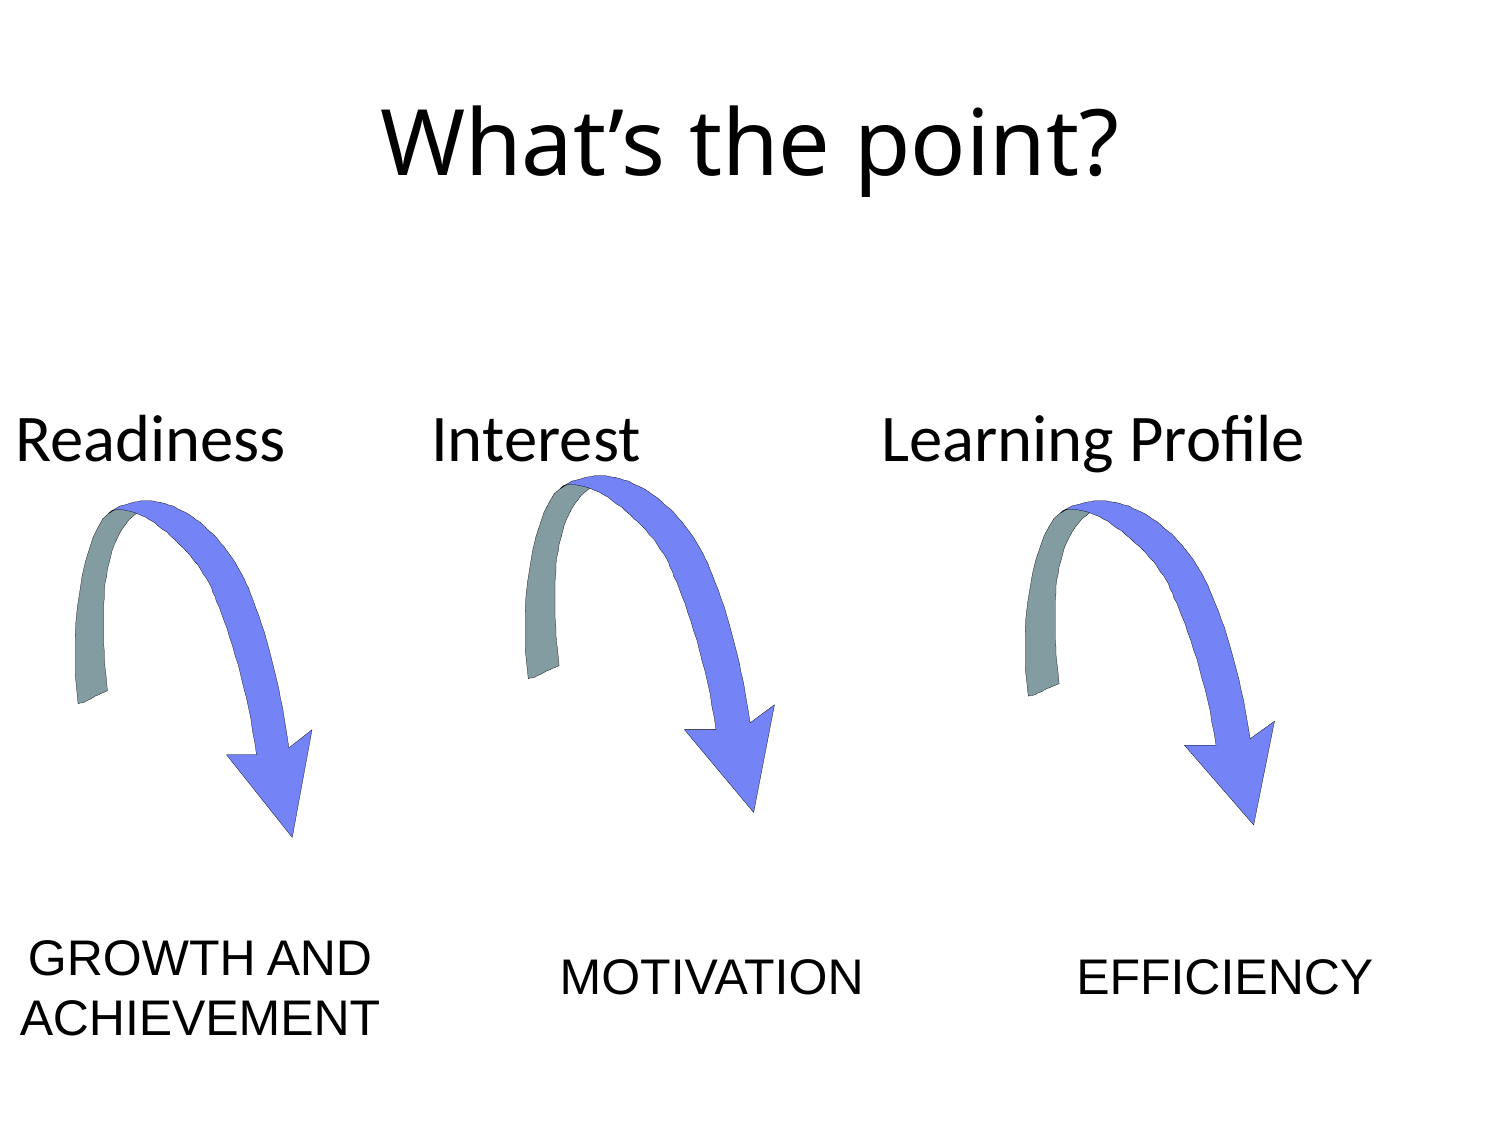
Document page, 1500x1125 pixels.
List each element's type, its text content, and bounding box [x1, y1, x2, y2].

picture [524, 474, 776, 813]
picture [1024, 499, 1276, 826]
picture [74, 499, 313, 838]
list Readiness Interest Learning Profile [0, 387, 1500, 999]
title What’s the point? [75, 45, 1425, 233]
text_box EFFICIENCY [974, 937, 1475, 1013]
text_box GROWTH AND ACHIEVEMENT [0, 918, 400, 1054]
text_box MOTIVATION [499, 937, 924, 1013]
